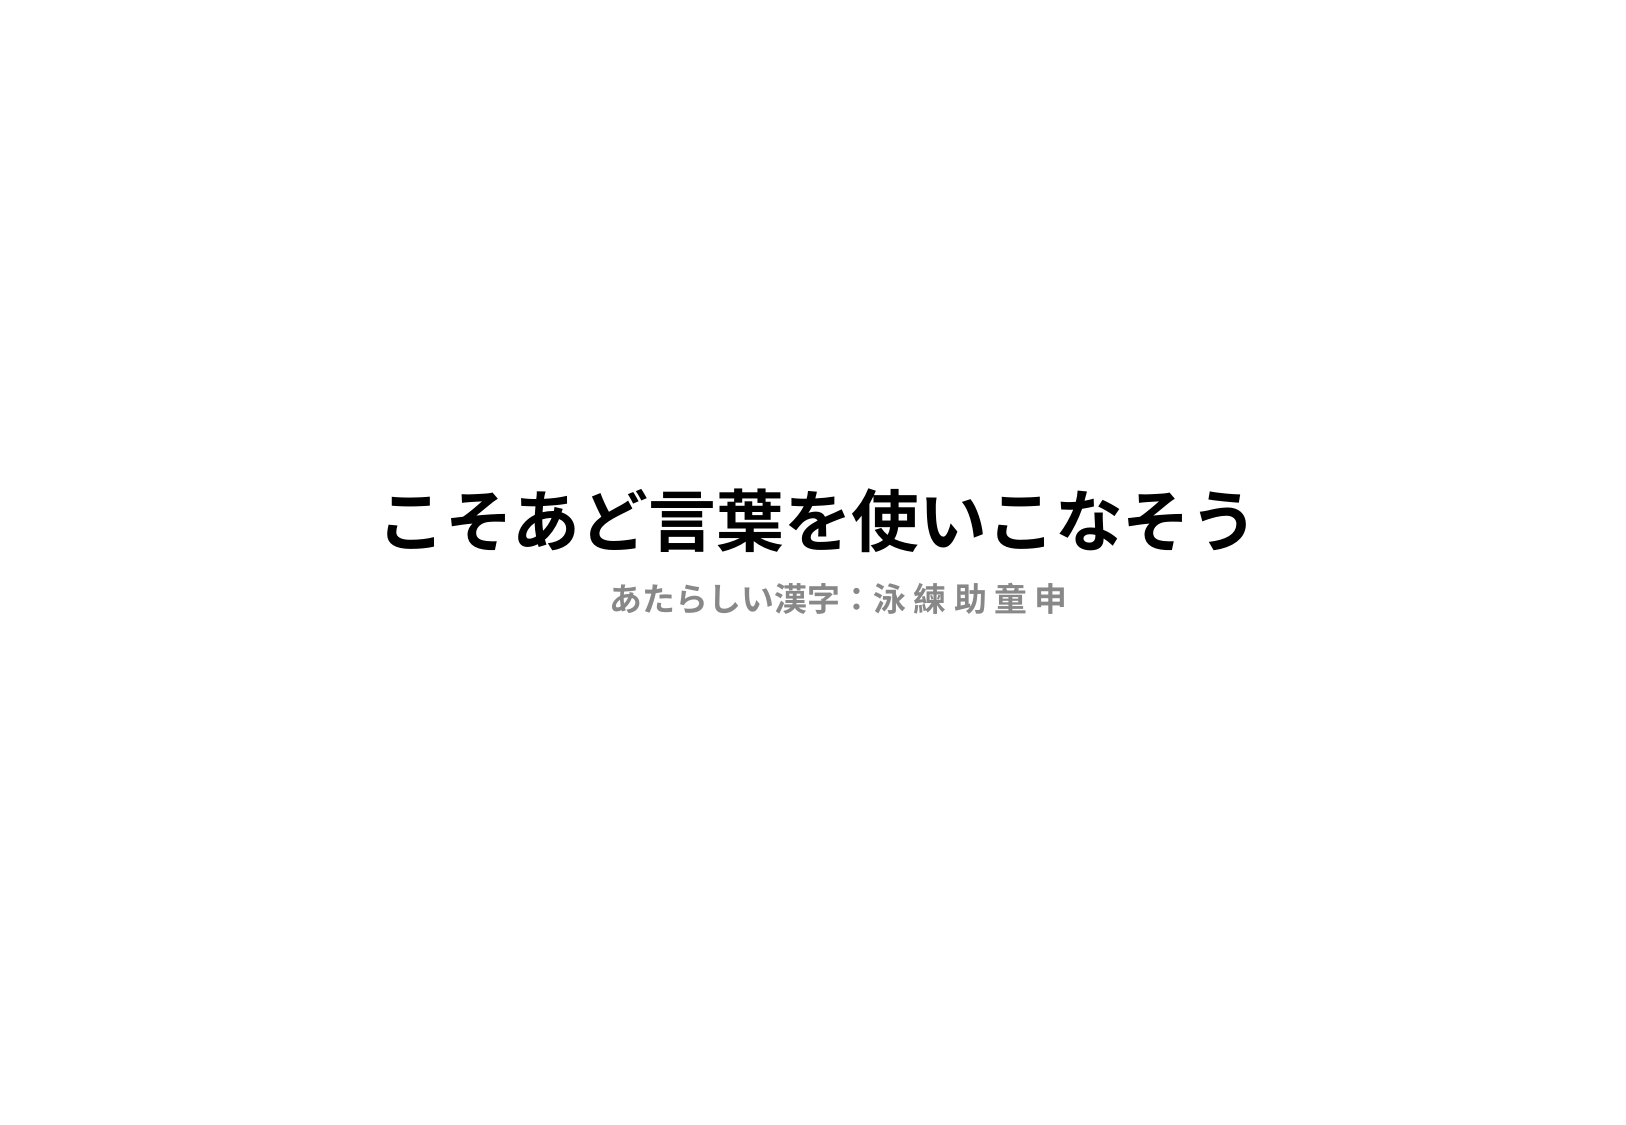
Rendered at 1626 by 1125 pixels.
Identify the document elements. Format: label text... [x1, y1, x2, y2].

title こそあど言葉を使いこなそう [256, 471, 1379, 563]
list あたらしい漢字：泳 練 助 童 申 [256, 570, 1379, 626]
